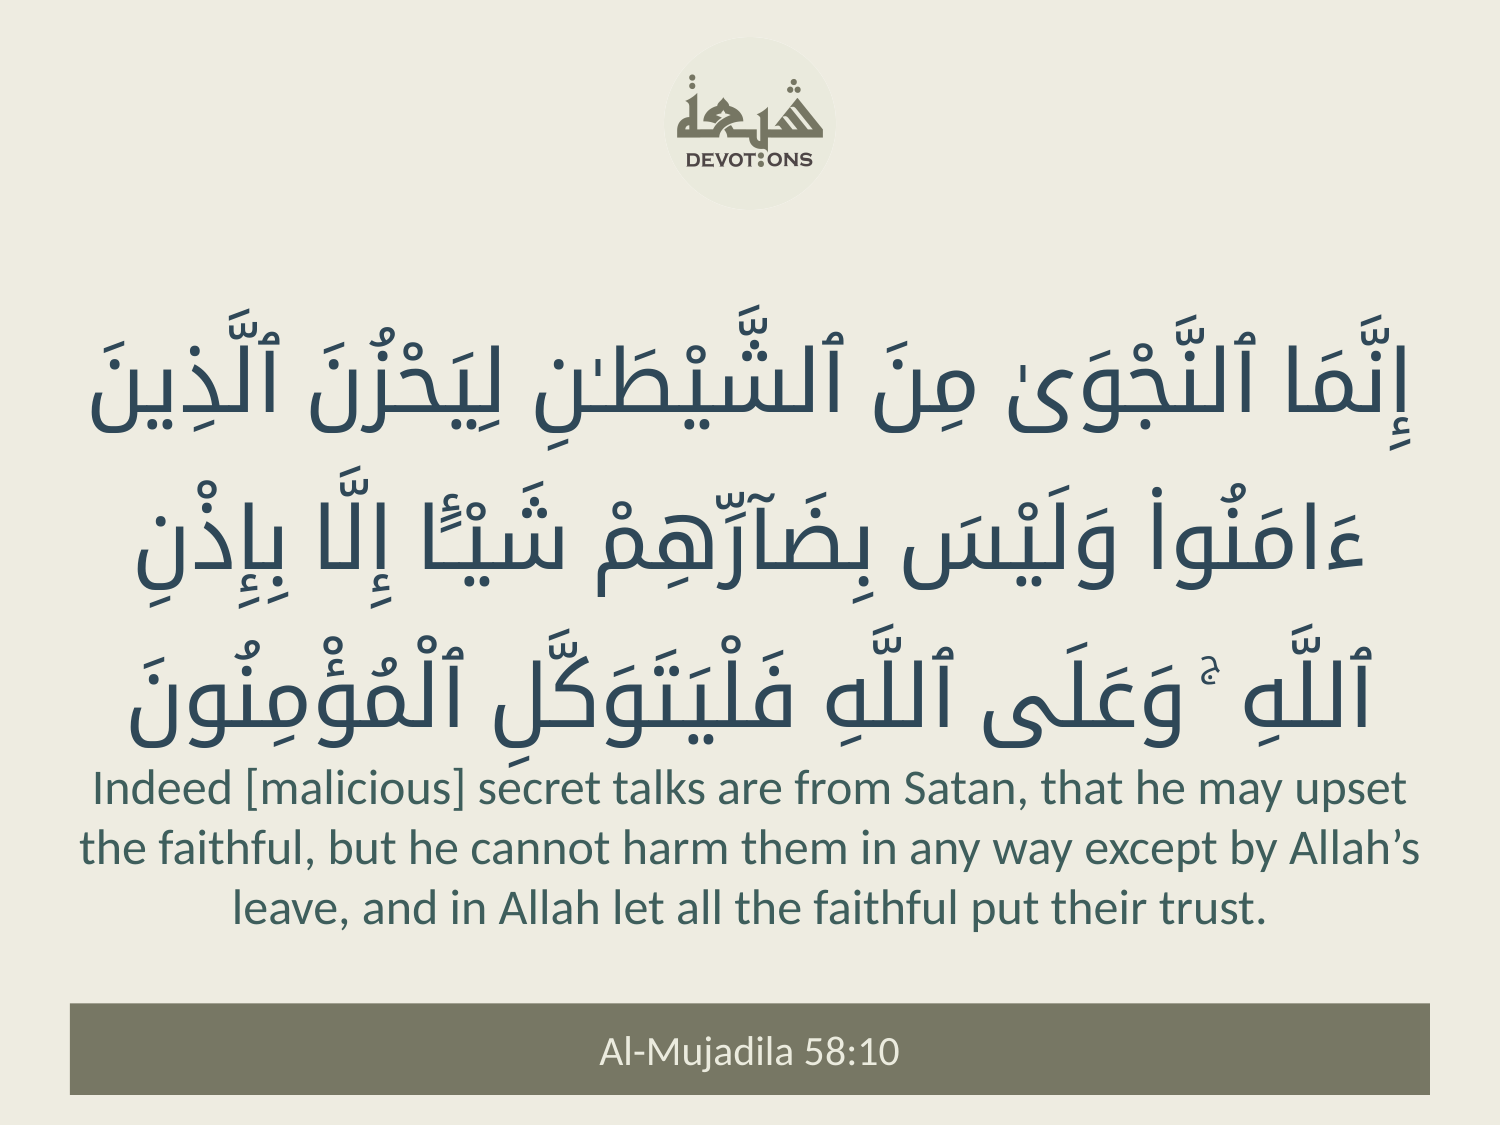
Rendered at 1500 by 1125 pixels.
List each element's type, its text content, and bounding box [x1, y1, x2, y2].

list إِنَّمَا ٱلنَّجْوَىٰ مِنَ ٱلشَّيْطَـٰنِ لِيَحْزُنَ ٱلَّذِينَ ءَامَنُوا۟ وَلَيْسَ بِضَآرِّهِمْ شَيْـًٔا إِلَّا بِإِذْنِ ٱللَّهِ ۚ وَعَلَى ٱللَّهِ فَلْيَتَوَكَّلِ ٱلْمُؤْمِنُونَ Indeed [malicious] secret talks are from Satan, that he may upset the faithful, but he cannot harm them in any way except by Allah’s leave, and in Allah let all the faithful put their trust. [69, 203, 1430, 1003]
picture [656, 29, 844, 203]
list Al-Mujadila 58:10 [69, 1003, 1430, 1095]
